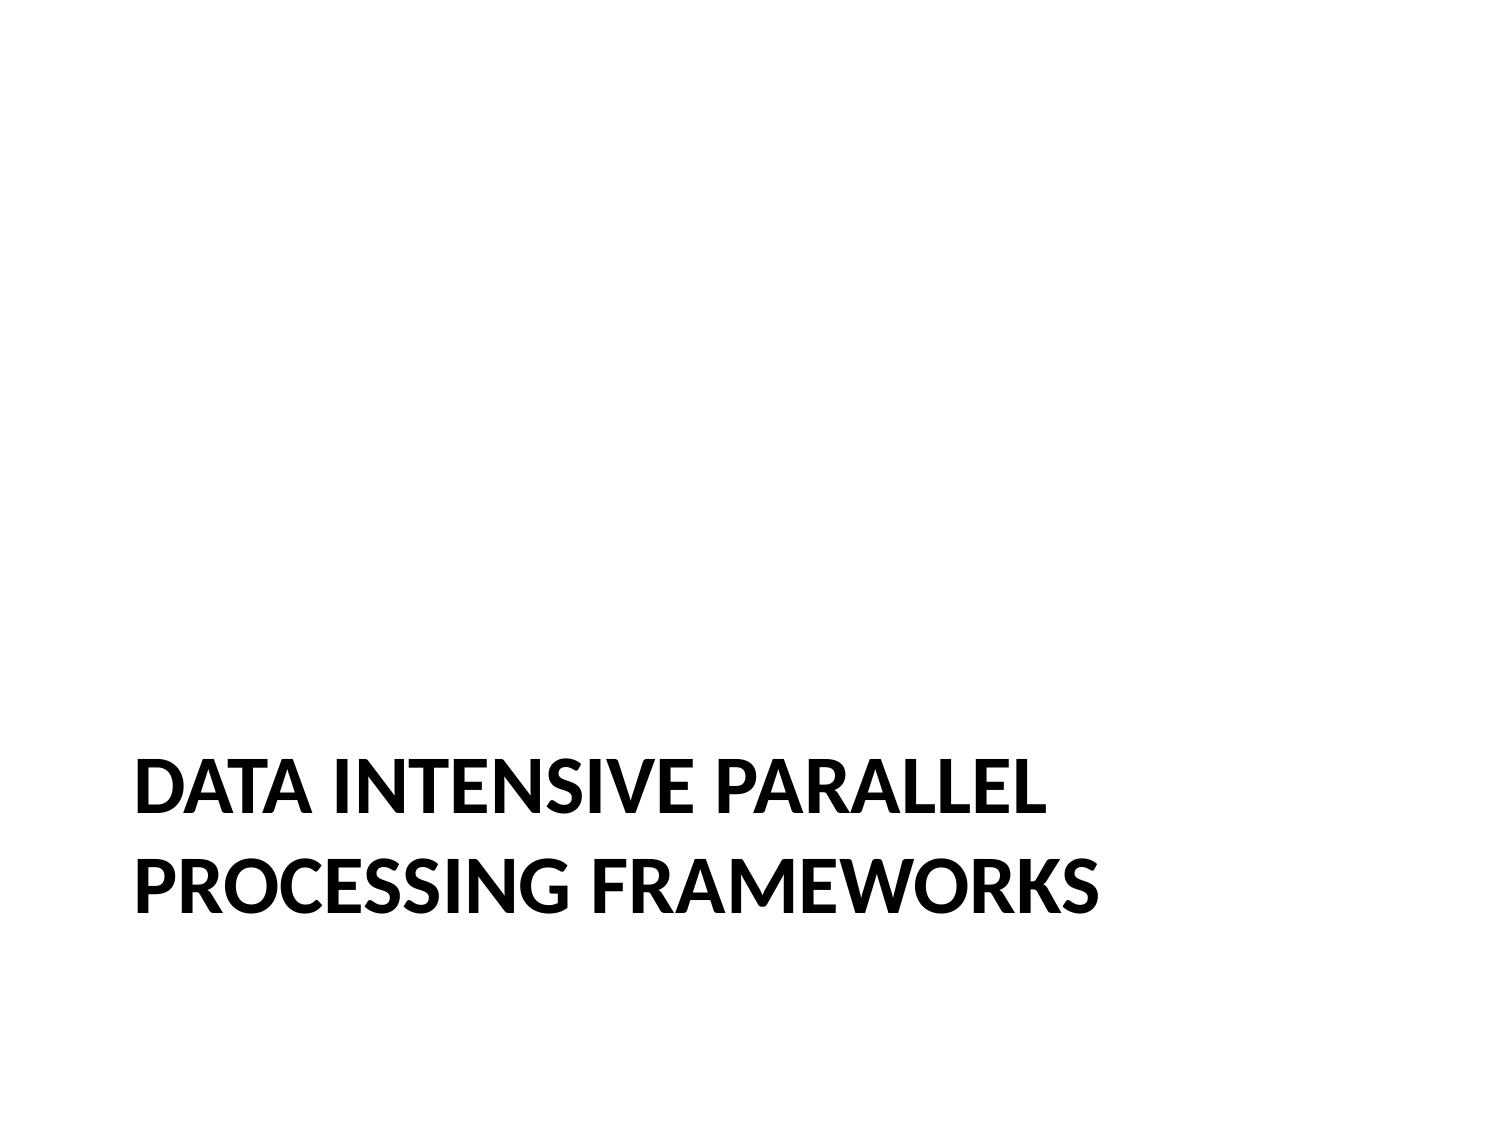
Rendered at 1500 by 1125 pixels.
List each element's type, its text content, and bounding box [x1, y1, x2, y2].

title Data intensive Parallel processing frameworks [118, 722, 1394, 947]
